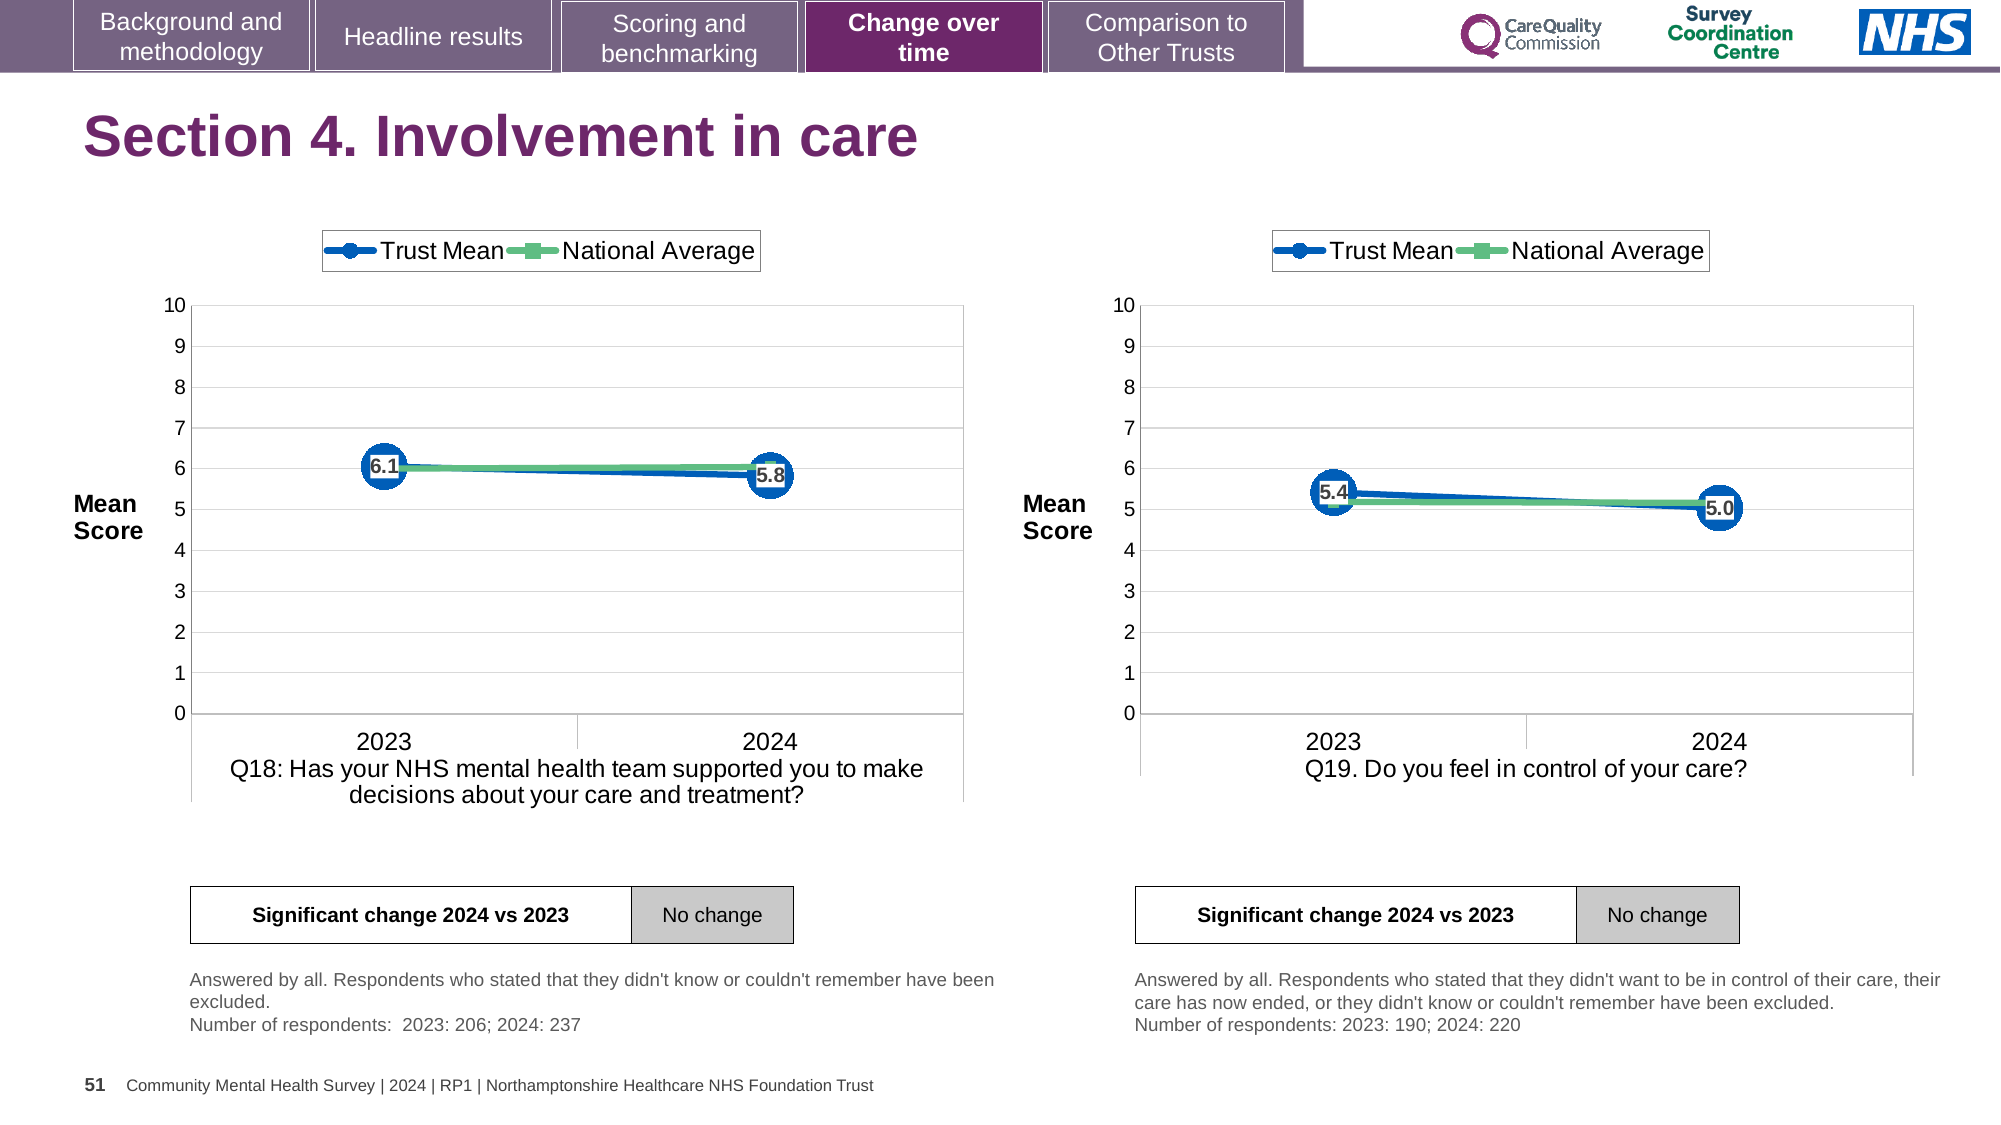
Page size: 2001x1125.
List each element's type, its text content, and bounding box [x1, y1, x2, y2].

picture [1859, 9, 1971, 55]
table_header No change [1577, 887, 1739, 943]
text_box Answered by all. Respondents who stated that they didn't know or couldn't remember have been excluded. Number of respondents: 2023: 206; 2024: 237 [174, 959, 1039, 1043]
chart [1018, 228, 1916, 858]
table_header No change [632, 887, 793, 943]
picture [1666, 3, 1794, 61]
text_box 51 [84, 1065, 122, 1125]
table_header Significant change 2024 vs 2023 [191, 887, 631, 943]
title Section 4. Involvement in care [68, 83, 1942, 191]
table_header Significant change 2024 vs 2023 [1136, 887, 1576, 943]
text_box Answered by all. Respondents who stated that they didn't want to be in control of their care, their care has now ended, or they didn't know or couldn't remember have been excluded. Number of respondents: 2023: 190; 2024: 220 [1119, 960, 1984, 1066]
chart [68, 228, 966, 858]
picture [1460, 13, 1602, 59]
